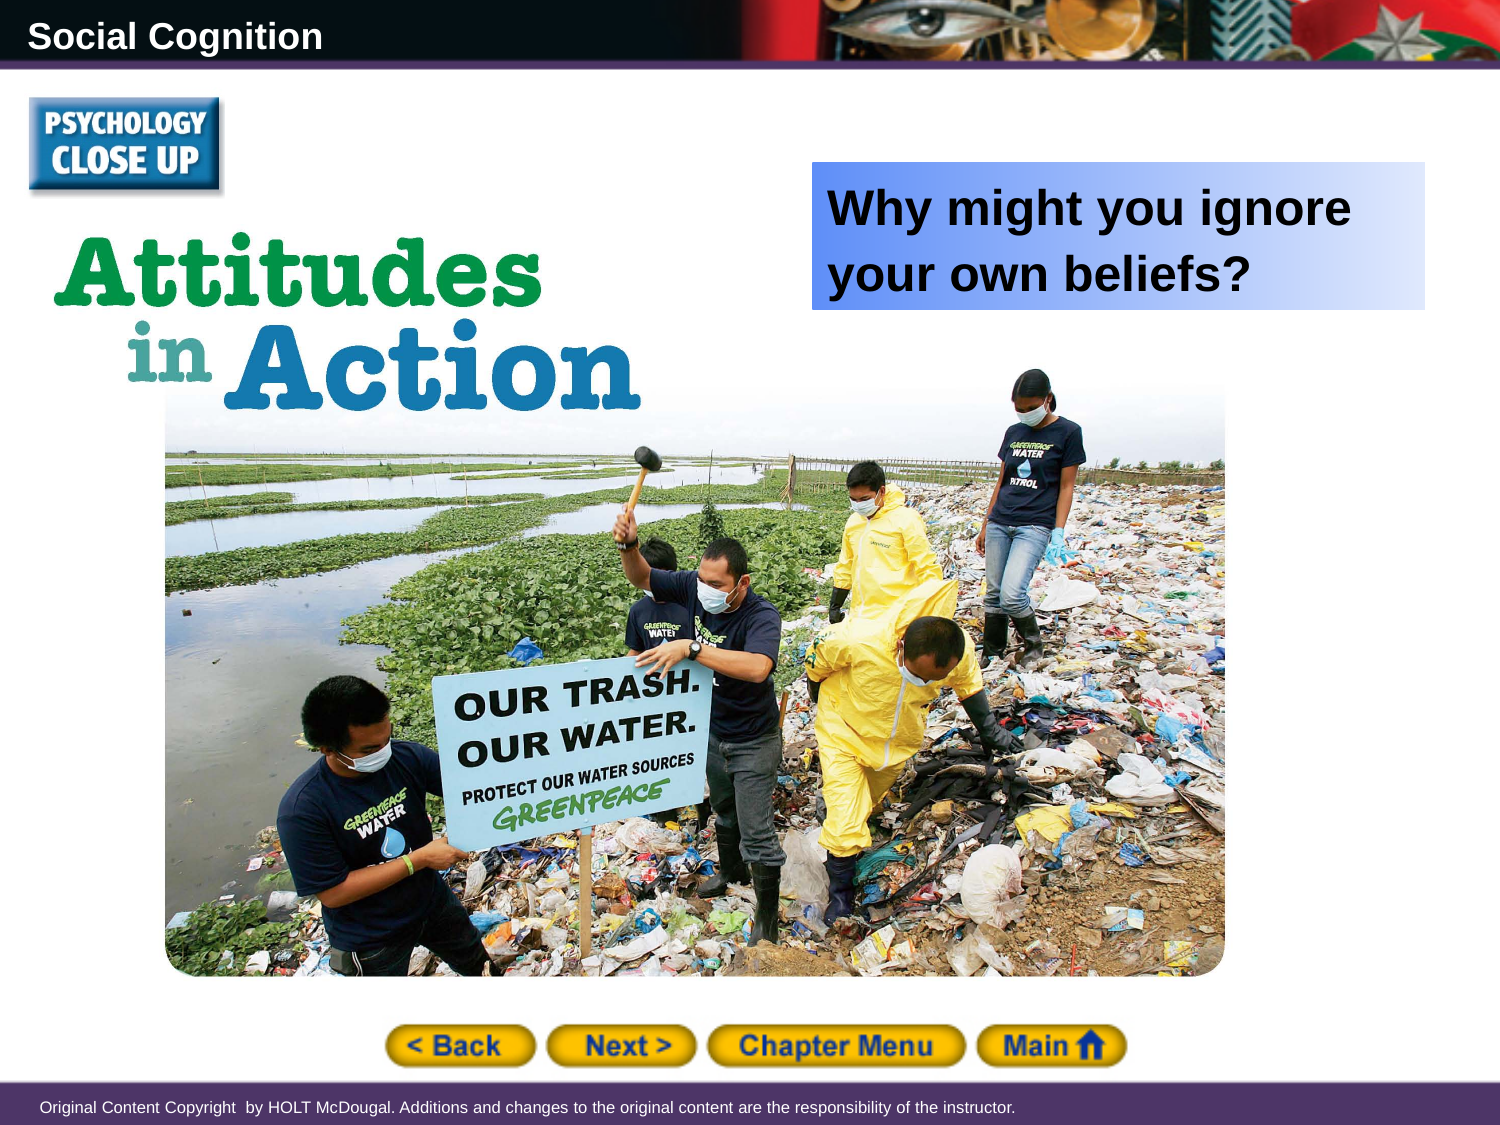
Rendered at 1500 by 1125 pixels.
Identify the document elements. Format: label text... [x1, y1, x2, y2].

text_box Why might you ignore your own beliefs? [812, 162, 1425, 310]
picture [0, 0, 1500, 1125]
text_box [112, 87, 1388, 223]
